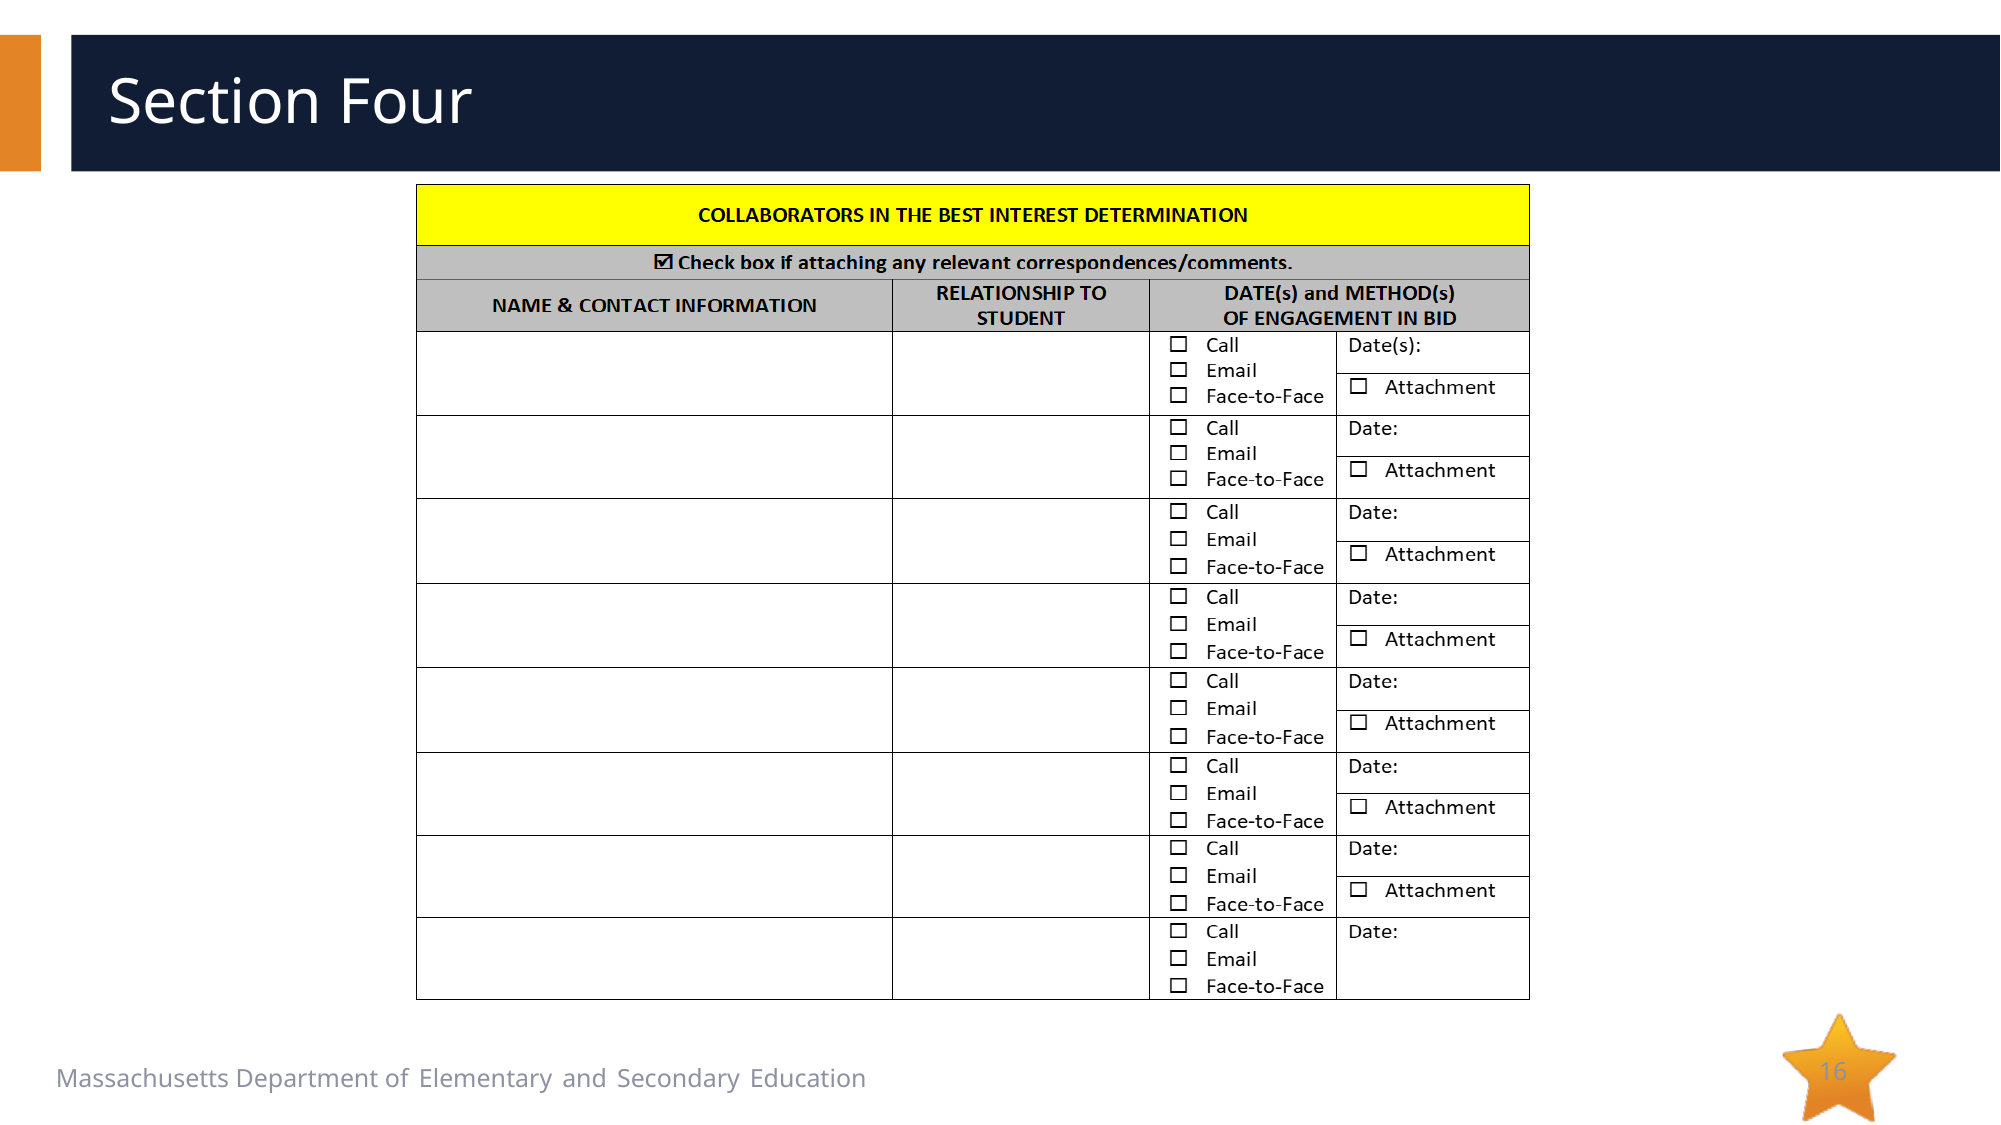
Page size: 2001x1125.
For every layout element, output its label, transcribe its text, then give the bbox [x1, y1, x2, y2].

title Section Four [93, 47, 1959, 159]
picture [416, 184, 1544, 1043]
picture [1773, 1000, 1909, 1125]
slide_number 16 [1412, 1042, 1863, 1103]
